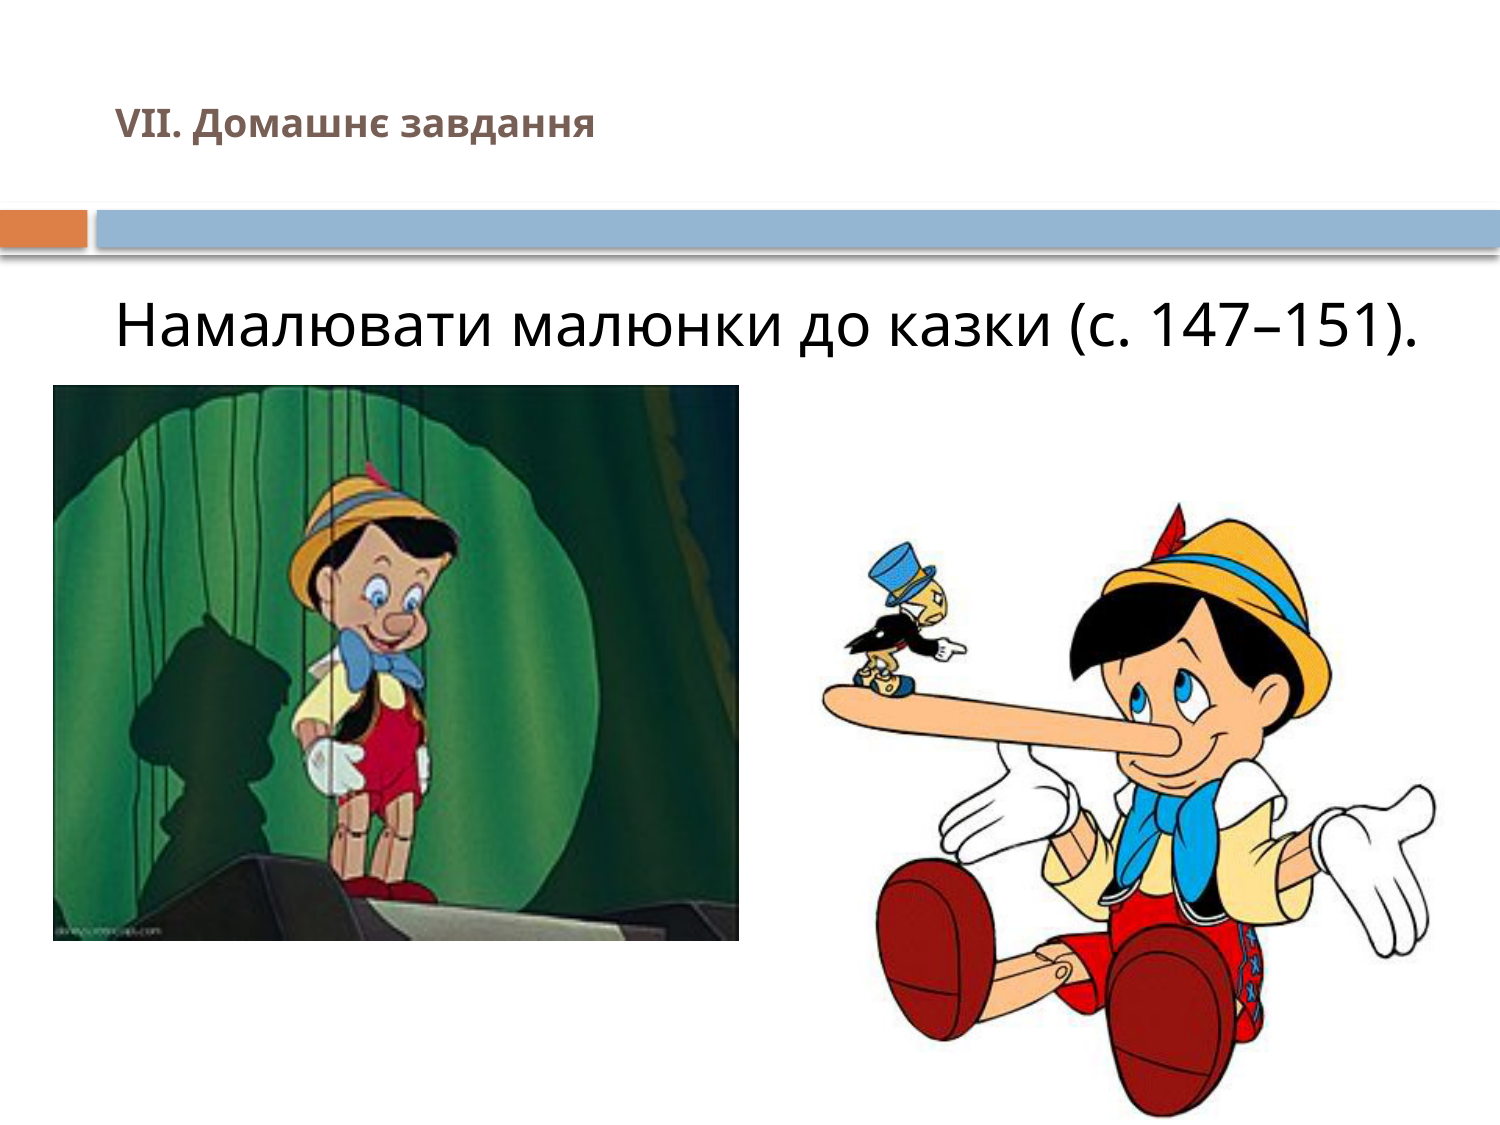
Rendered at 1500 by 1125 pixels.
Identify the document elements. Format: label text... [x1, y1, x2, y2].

list Намалювати малюнки до казки (с. 147–151). [100, 278, 1438, 398]
picture [52, 385, 739, 941]
picture [808, 501, 1446, 1120]
title VII. Домашнє завдання [100, 90, 1438, 200]
